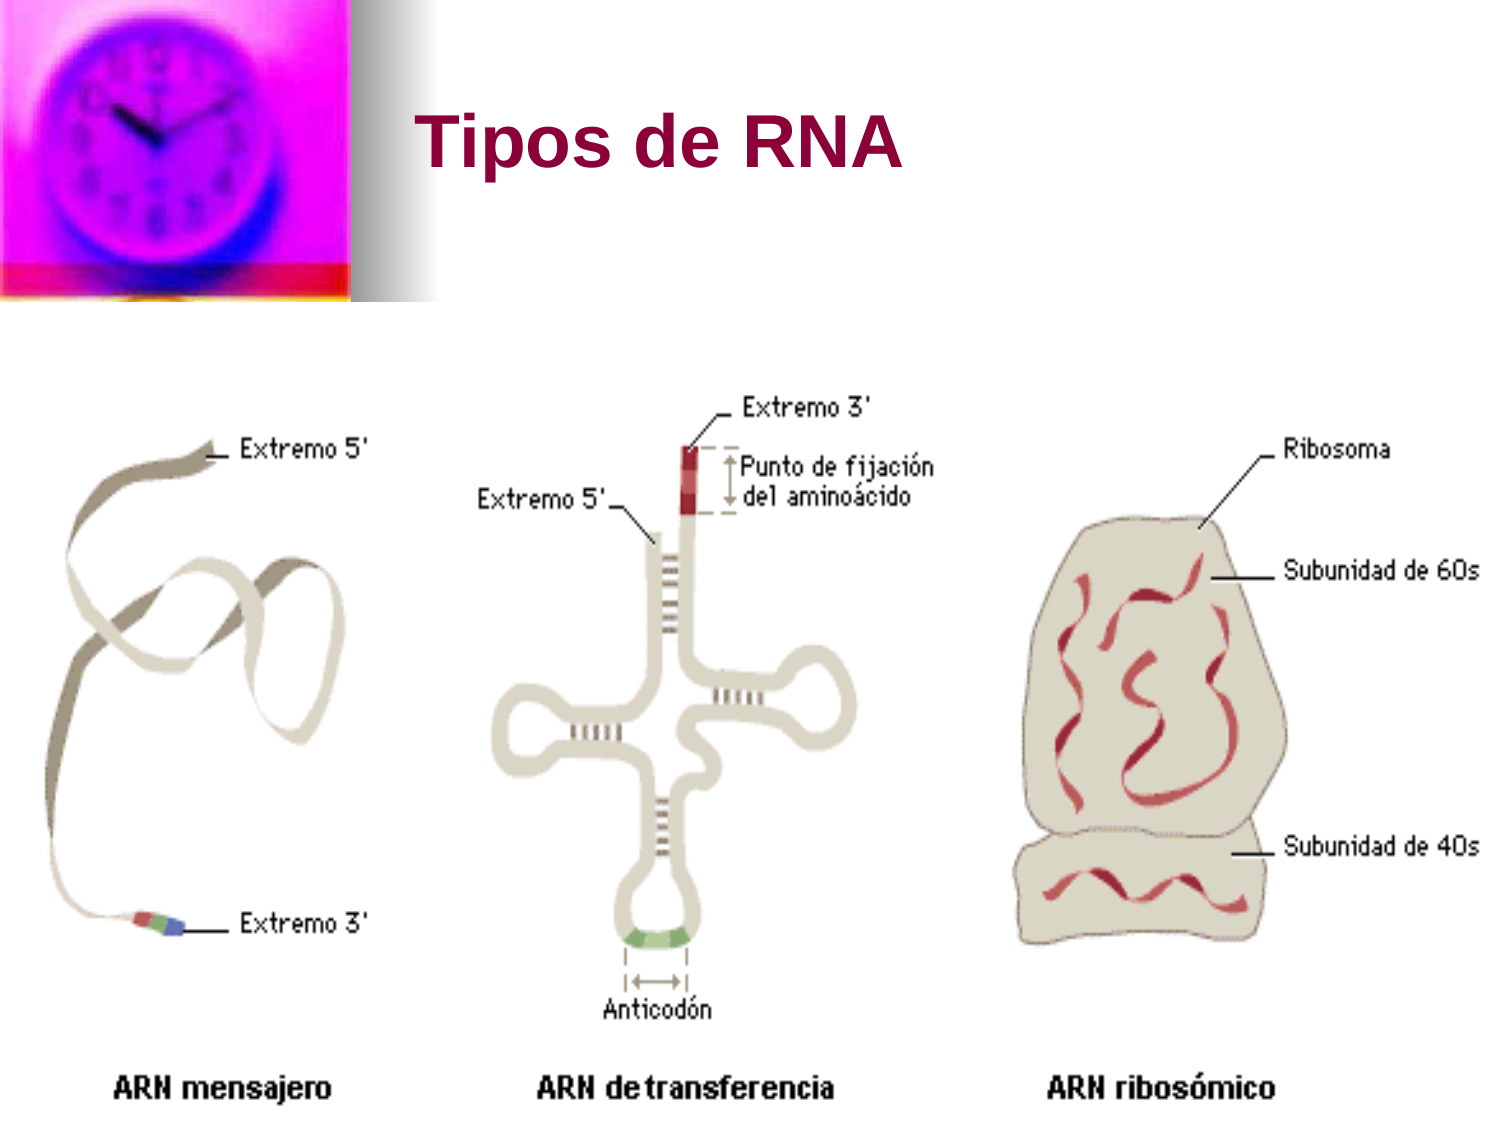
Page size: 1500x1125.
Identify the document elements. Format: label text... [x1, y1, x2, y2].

picture [0, 0, 1500, 1125]
title Tipos de RNA [399, 37, 1451, 238]
